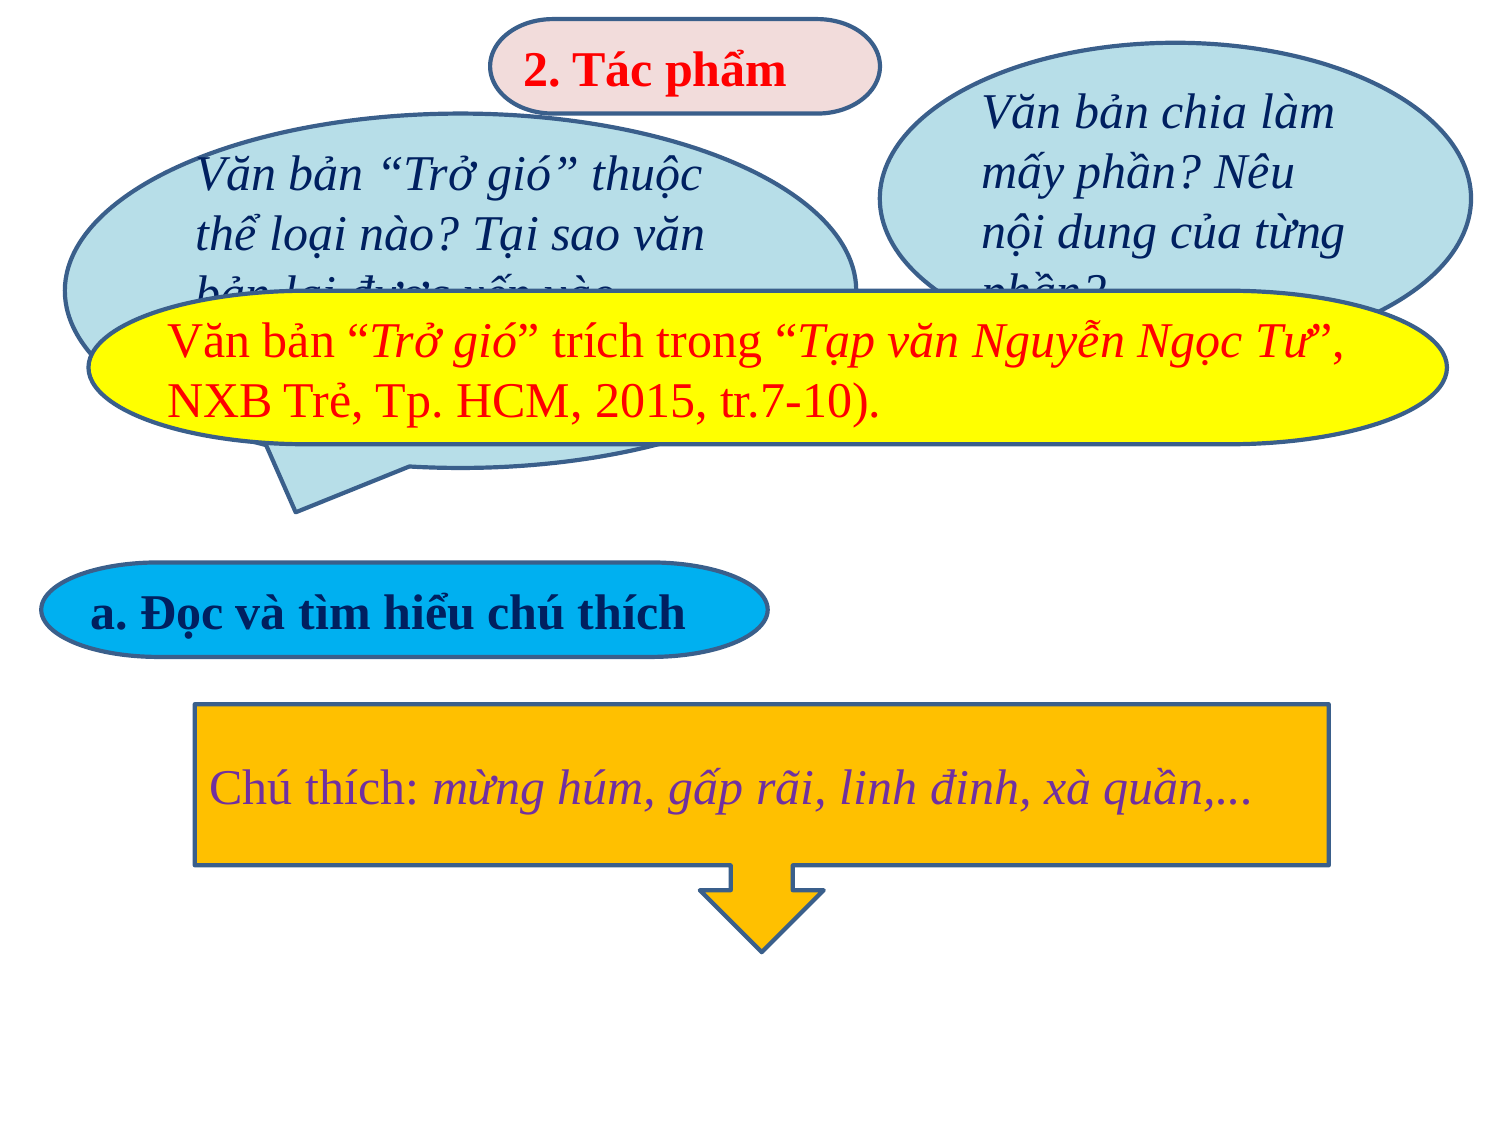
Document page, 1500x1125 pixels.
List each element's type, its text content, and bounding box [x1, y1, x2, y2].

text_box Chú thích: mừng húm, gấp rãi, linh đinh, xà quần,... [192, 702, 1331, 955]
text_box 2. Tác phẩm [488, 16, 883, 116]
text_box Văn bản “Trở gió” trích trong “Tạp văn Nguyễn Ngọc Tư”, NXB Trẻ, Tp. HCM, 2015, tr.7-10). [86, 288, 1450, 447]
text_box a. Đọc và tìm hiểu chú thích [39, 560, 770, 660]
text_box Văn bản “Trở gió” thuộc thể loại nào? Tại sao văn bản lại được xếp vào cùng một bài với hai bài thơ bốn chữ và năm chữ? [257, 445, 656, 515]
text_box Văn bản chia làm mấy phần? Nêu nội dung của từng phần? [877, 40, 1474, 311]
text_box Văn bản “Trở gió” thuộc thể loại nào? Tại sao văn bản lại được xếp vào cùng một bài với hai bài thơ bốn chữ và năm chữ? [62, 111, 859, 355]
